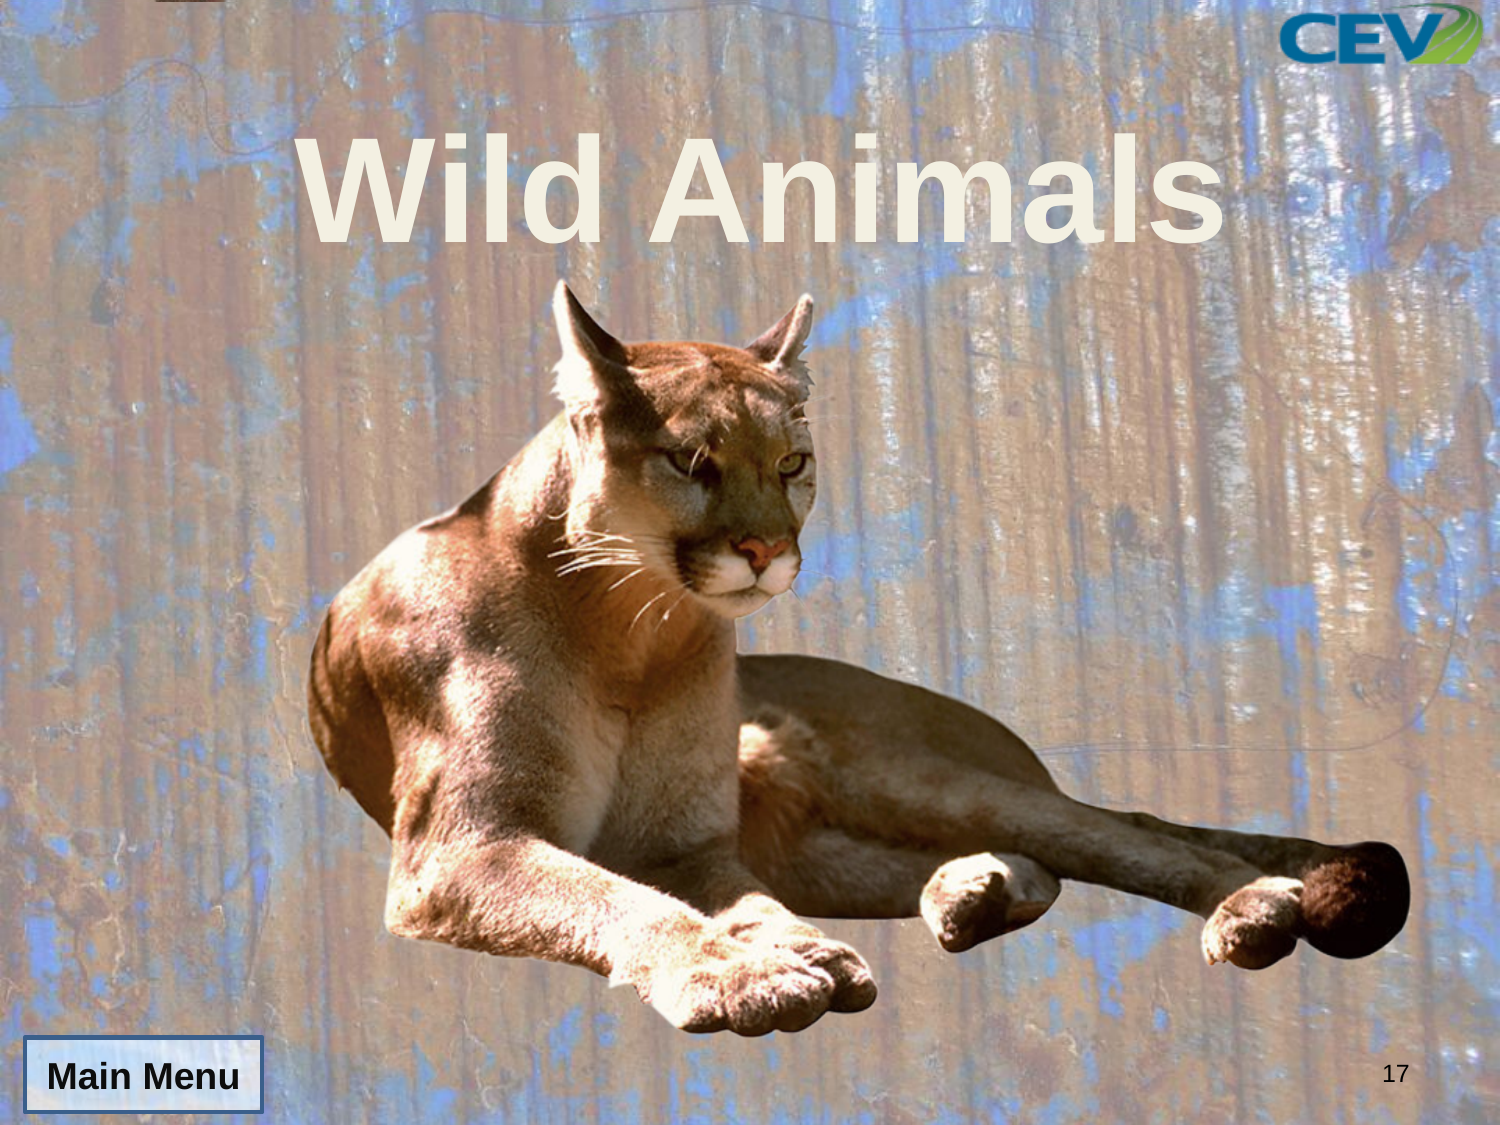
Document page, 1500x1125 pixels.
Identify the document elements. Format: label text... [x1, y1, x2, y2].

slide_number 17 [1074, 1042, 1425, 1103]
picture [0, 0, 1500, 1125]
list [299, 274, 1415, 1042]
text_box Main Menu [23, 1035, 264, 1114]
title Wild Animals [125, 62, 1400, 304]
